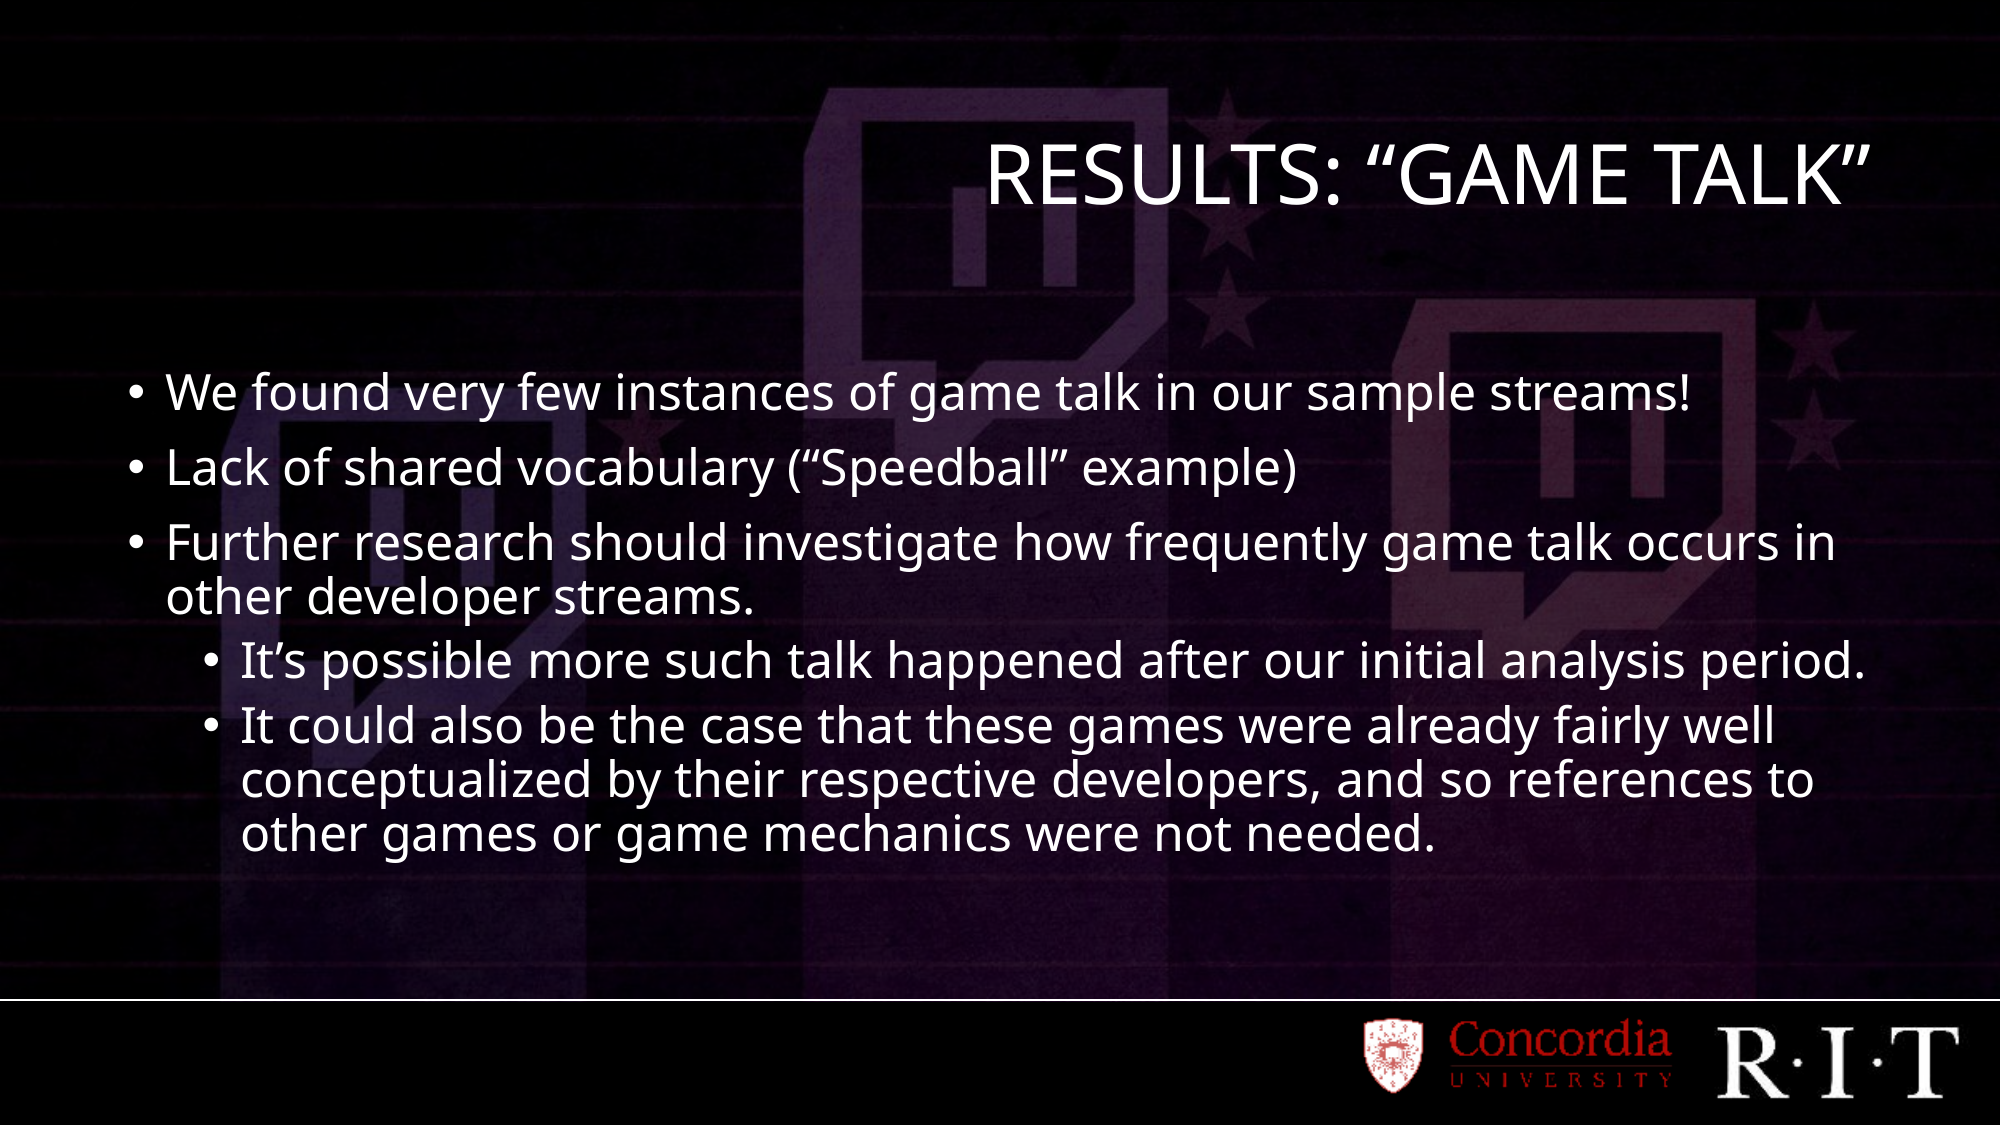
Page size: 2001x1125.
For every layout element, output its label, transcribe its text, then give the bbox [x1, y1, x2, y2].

picture [1350, 1021, 1688, 1125]
list We found very few instances of game talk in our sample streams! Lack of shared vocabulary (“Speedball” example) Further research should investigate how frequently game talk occurs in other developer streams. It’s possible more such talk happened after our initial analysis period. It could also be the case that these games were already fairly well conceptualized by their respective developers, and so references to other games or game mechanics were not needed. [112, 1012, 1888, 1021]
picture [0, 1, 2000, 999]
picture [1702, 1012, 1975, 1114]
